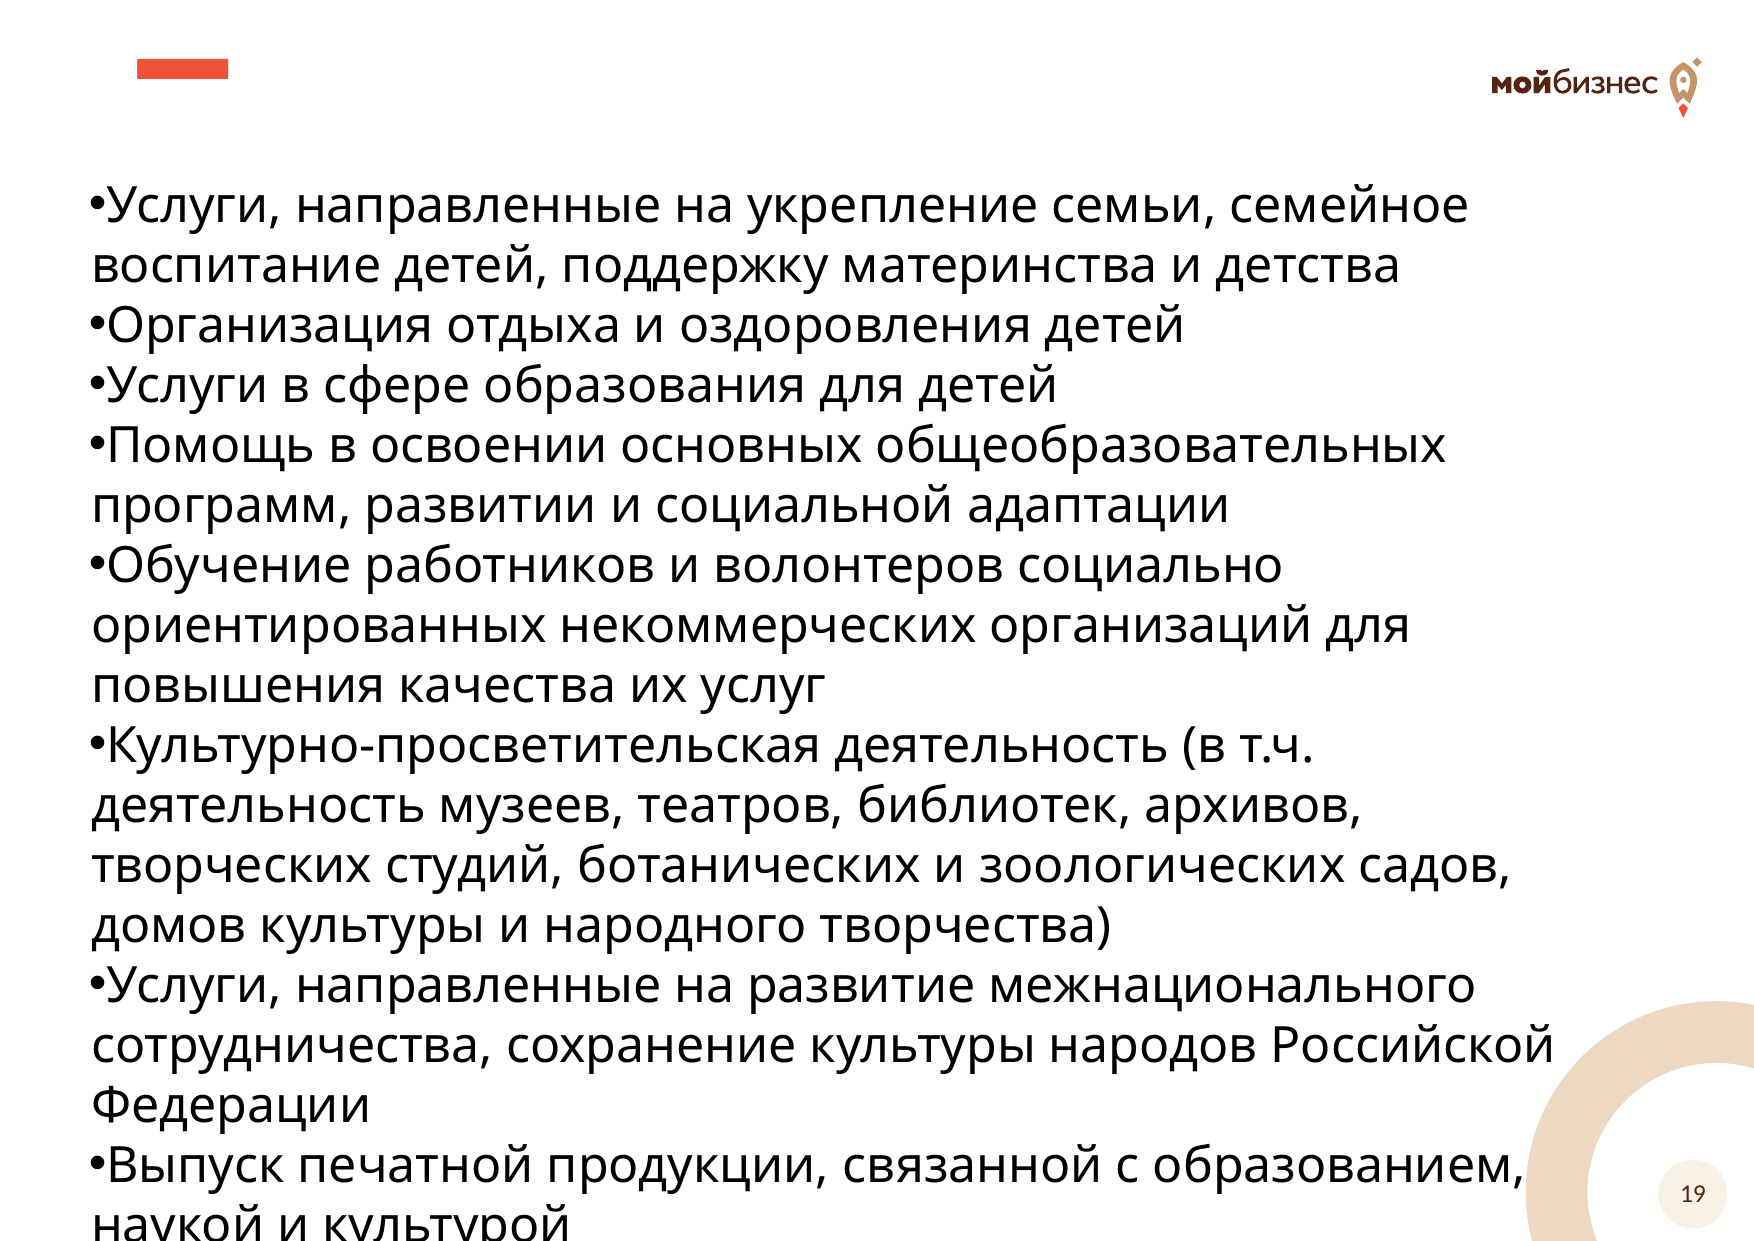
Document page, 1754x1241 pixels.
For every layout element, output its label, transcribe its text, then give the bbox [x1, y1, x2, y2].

picture [1525, 1000, 1754, 1241]
text_box Услуги, направленные на укрепление семьи, семейное воспитание детей, поддержку материнства и детства Организация отдыха и оздоровления детей Услуги в сфере образования для детей Помощь в освоении основных общеобразовательных программ, развитии и социальной адаптации Обучение работников и волонтеров социально ориентированных некоммерческих организаций для повышения качества их услуг Культурно-просветительская деятельность (в т.ч. деятельность музеев, театров, библиотек, архивов, творческих студий, ботанических и зоологических садов, домов культуры и народного творчества) Услуги, направленные на развитие межнационального сотрудничества, сохранение культуры народов Российской Федерации Выпуск печатной продукции, связанной с образованием, наукой и культурой [73, 164, 1659, 1241]
text_box [136, 58, 229, 80]
